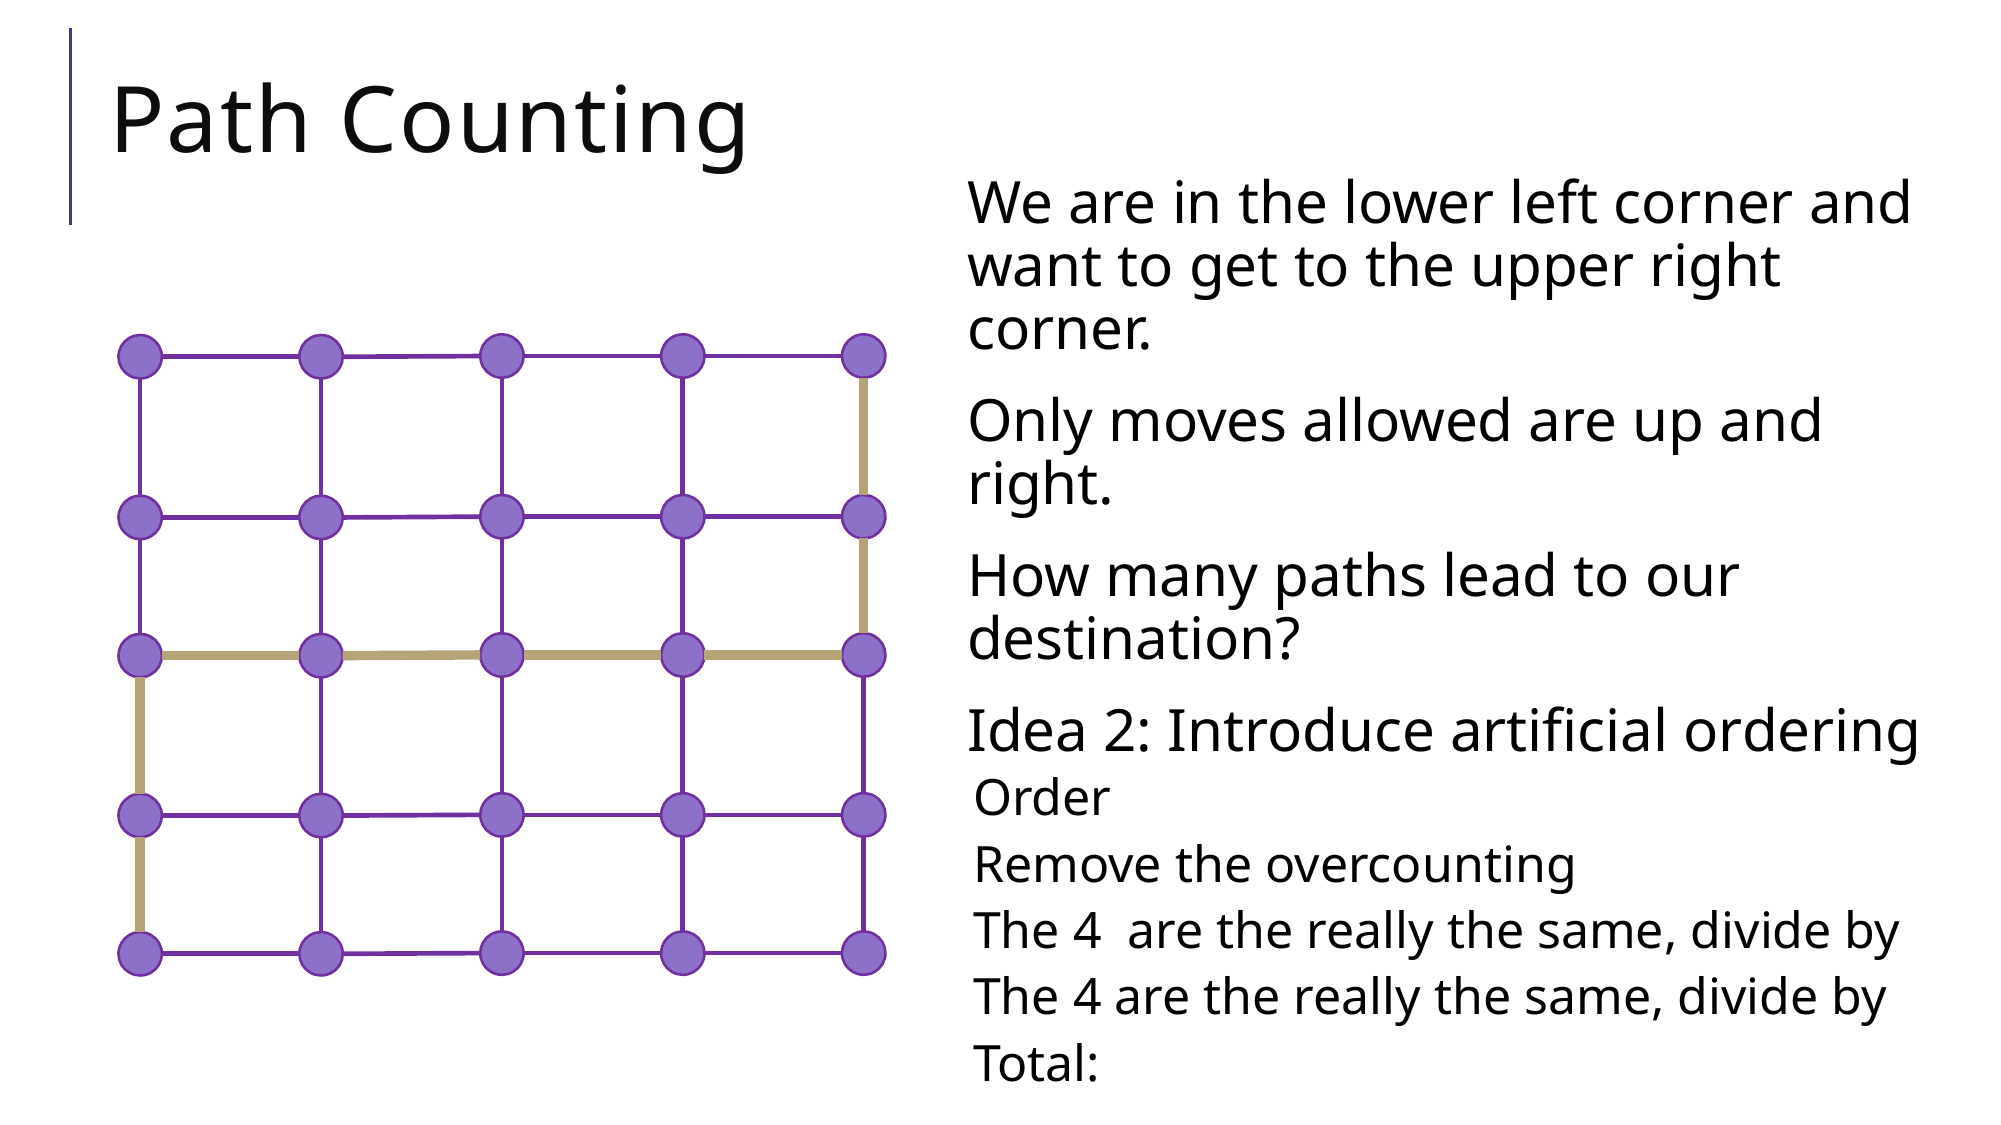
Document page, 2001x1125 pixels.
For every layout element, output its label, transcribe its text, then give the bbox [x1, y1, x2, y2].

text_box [118, 334, 886, 976]
title Path Counting [94, 43, 1930, 210]
